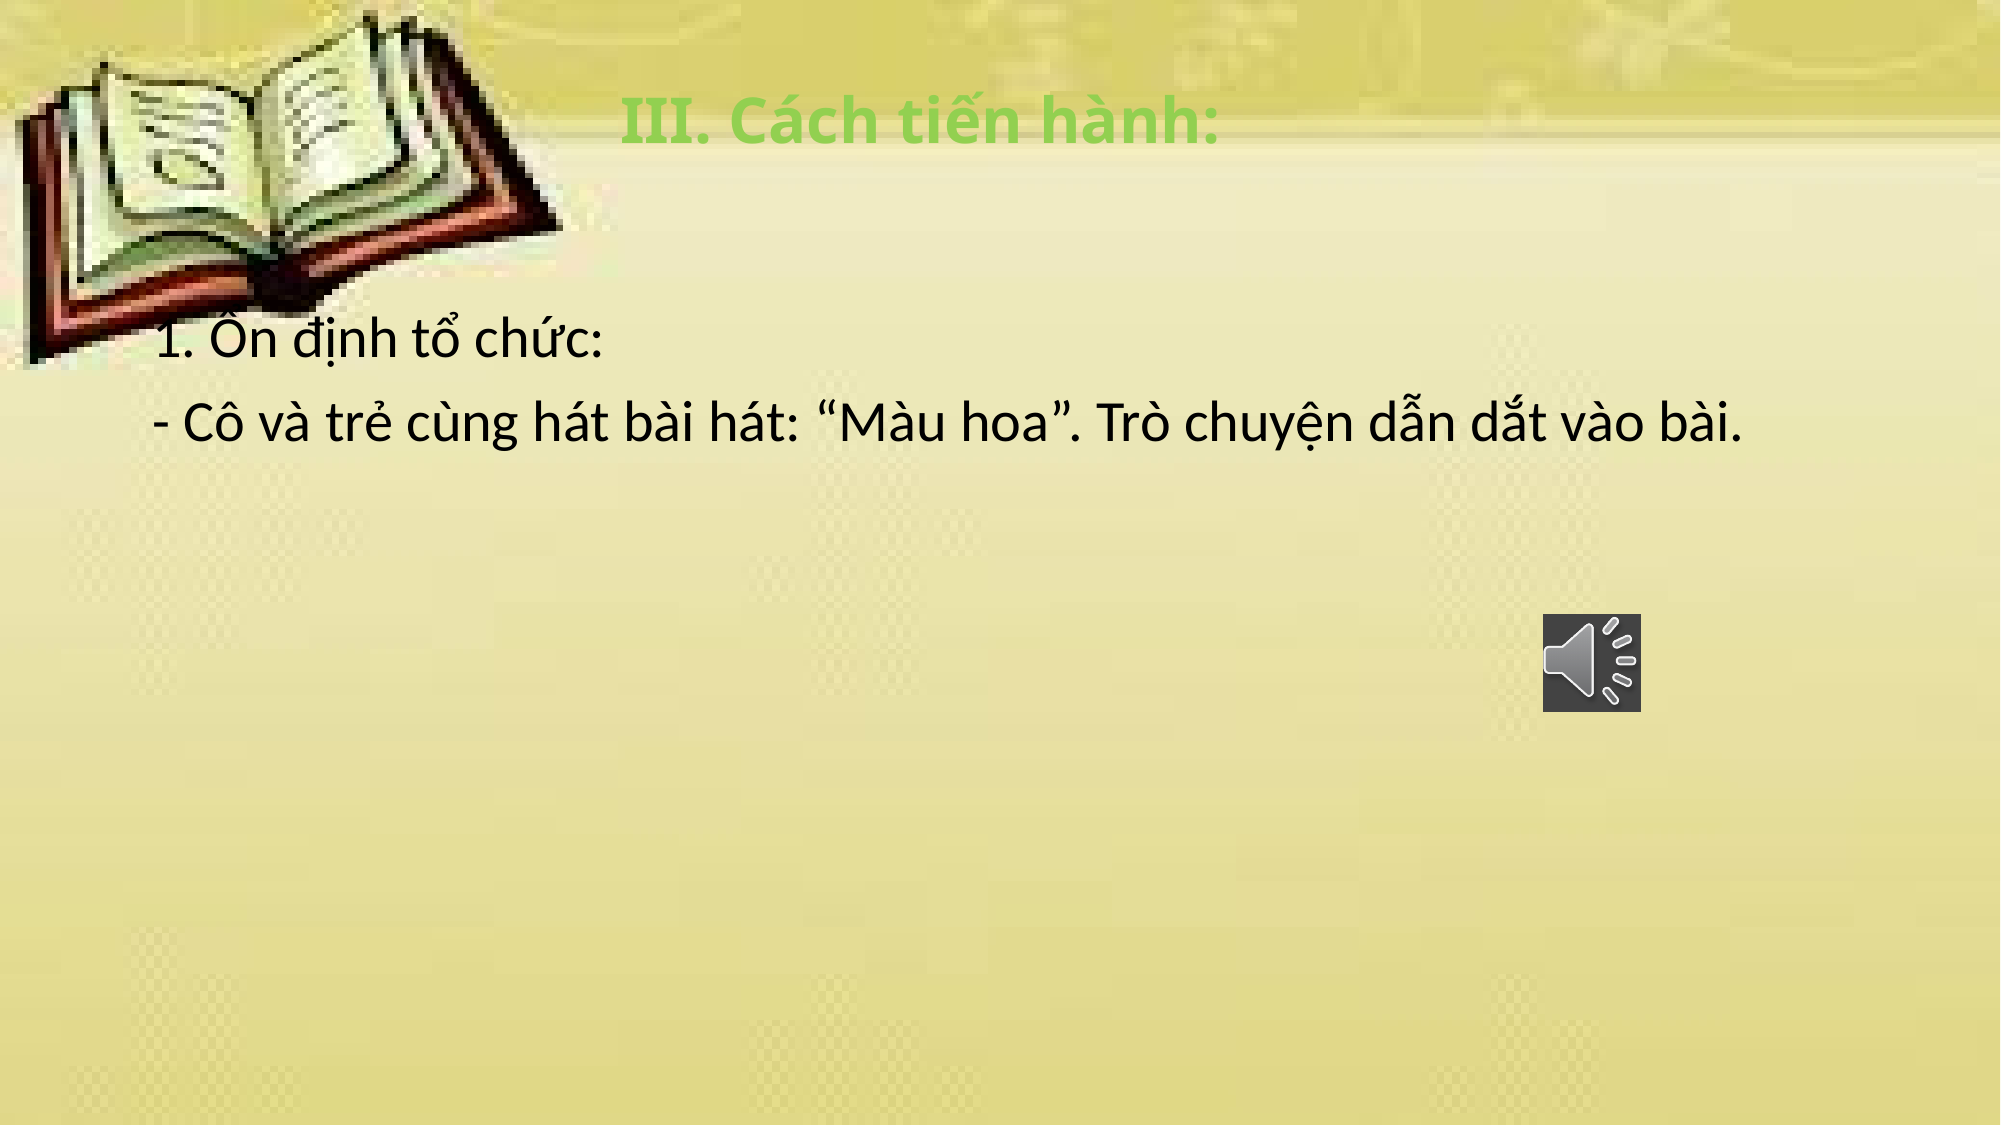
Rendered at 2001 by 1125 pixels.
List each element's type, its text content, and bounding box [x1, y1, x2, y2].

title III. Cách tiến hành: [605, 62, 1325, 184]
list 1. Ổn định tổ chức: - Cô và trẻ cùng hát bài hát: “Màu hoa”. Trò chuyện dẫn dắt vào bài. [137, 299, 1863, 551]
picture [0, 0, 2001, 1125]
